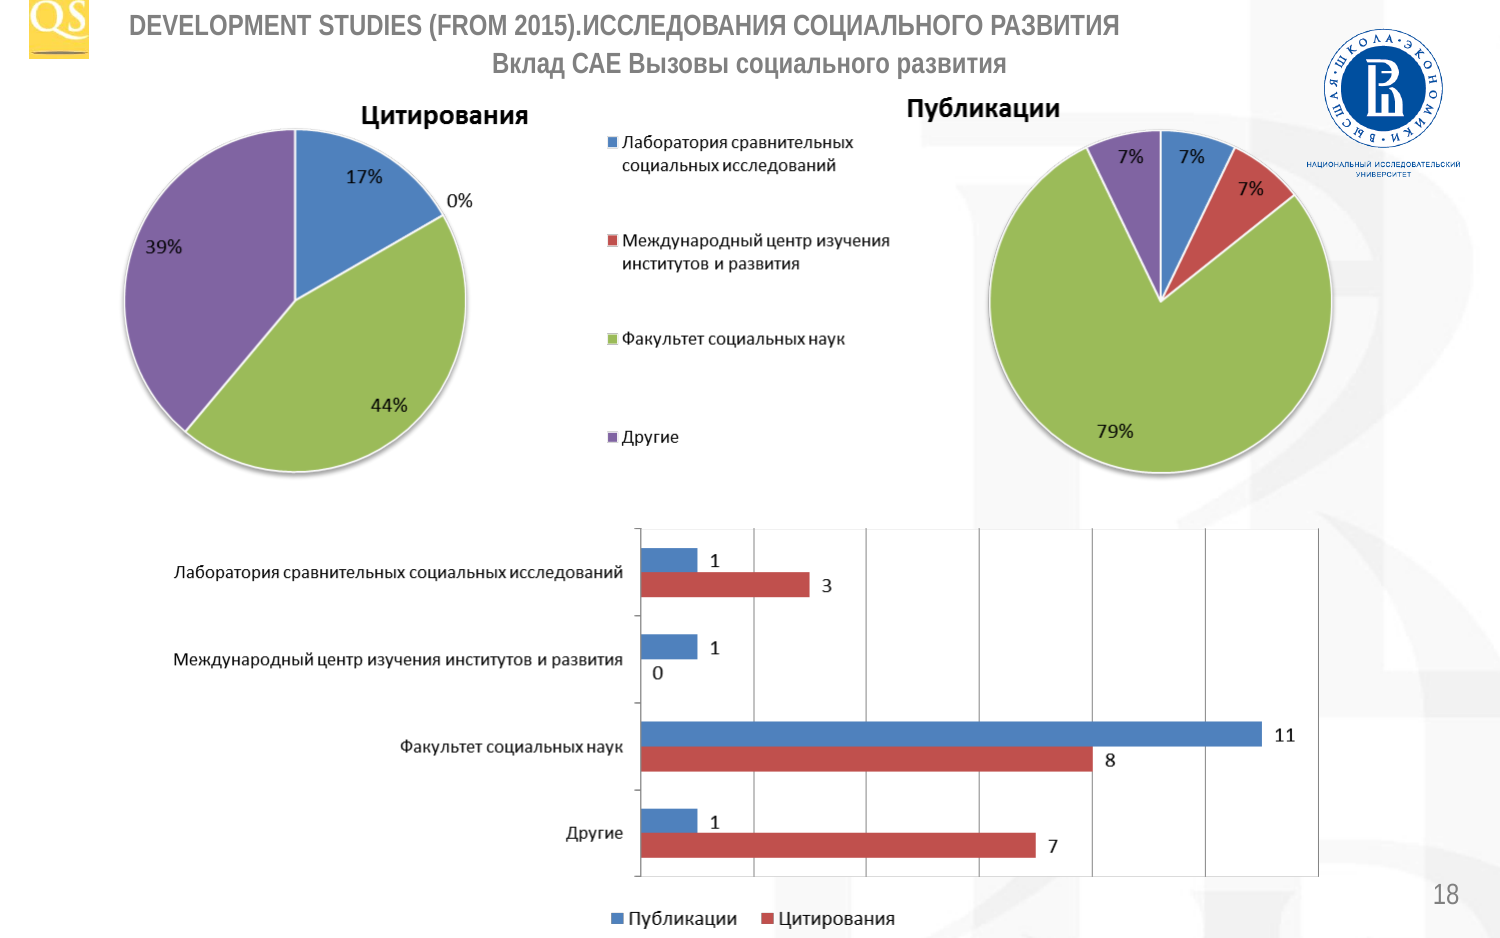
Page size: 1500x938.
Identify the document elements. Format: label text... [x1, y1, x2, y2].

picture [0, 0, 1500, 938]
text_box Вклад САЕ Вызовы социального развития [359, 36, 1141, 78]
text_box Development Studies (from 2015).Исследования социального развития [114, 0, 1472, 49]
